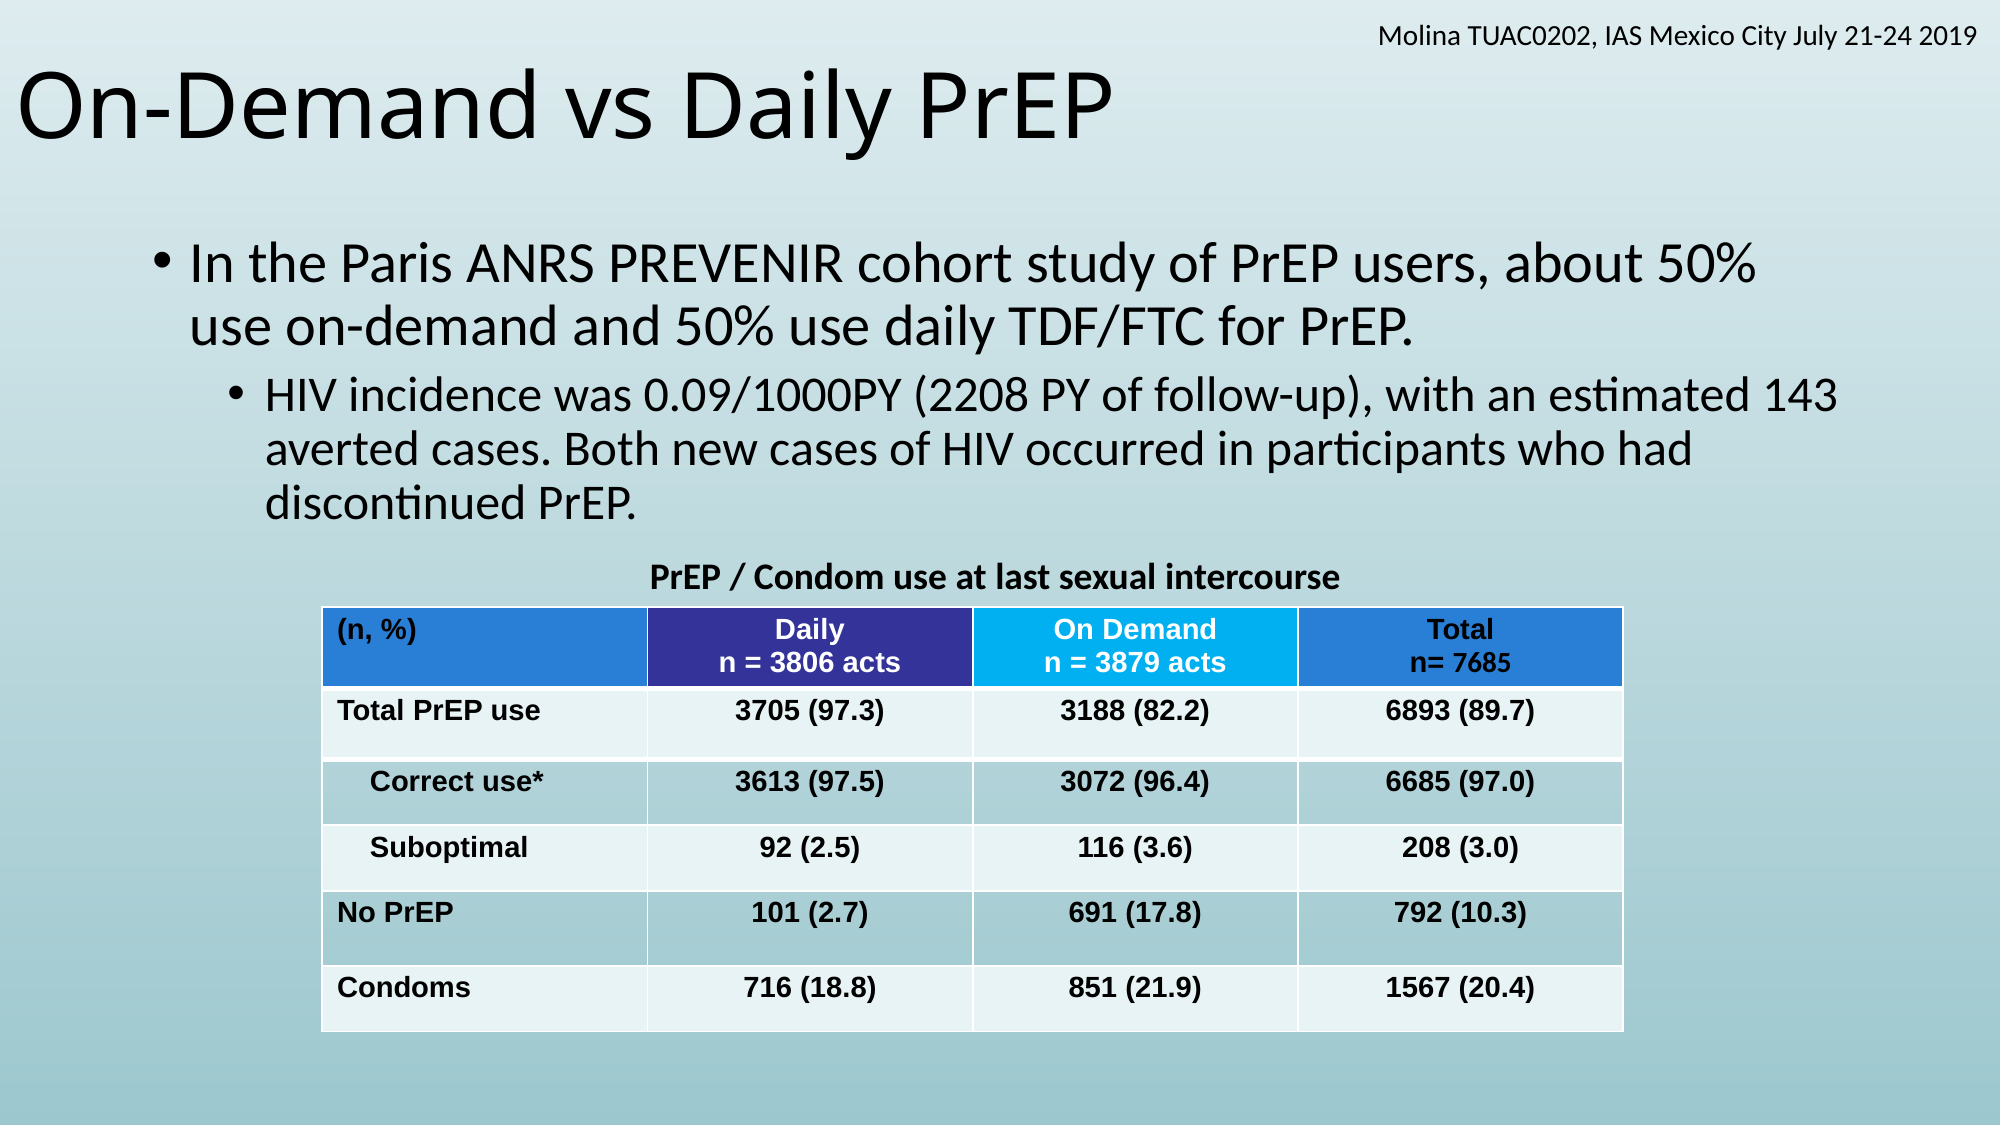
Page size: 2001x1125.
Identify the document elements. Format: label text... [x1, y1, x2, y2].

table_cell 116 (3.6) [974, 826, 1297, 890]
list In the Paris ANRS PREVENIR cohort study of PrEP users, about 50% use on-demand and 50% use daily TDF/FTC for PrEP. HIV incidence was 0.09/1000PY (2208 PY of follow-up), with an estimated 143 averted cases. Both new cases of HIV occurred in participants who had discontinued PrEP. [137, 224, 1863, 939]
table_cell 792 (10.3) [1299, 892, 1622, 965]
table_cell Correct use* [323, 762, 647, 824]
table_cell 208 (3.0) [1299, 826, 1622, 890]
table_cell 851 (21.9) [974, 967, 1297, 1031]
table_cell 3072 (96.4) [974, 762, 1297, 824]
table_cell Suboptimal [323, 826, 647, 890]
table_cell 101 (2.7) [648, 892, 972, 965]
table_cell 6893 (89.7) [1299, 691, 1622, 757]
table_cell Condoms [323, 967, 647, 1031]
table_cell 716 (18.8) [648, 967, 972, 1031]
text_box Molina TUAC0202, IAS Mexico City July 21-24 2019 [1363, 9, 1993, 59]
table_header (n, %) [323, 608, 647, 686]
table_cell No PrEP [323, 892, 647, 965]
table_cell 3613 (97.5) [648, 762, 972, 824]
table_cell Total PrEP use [323, 691, 647, 757]
table_header Total n= 7685 [1299, 608, 1622, 686]
table_header On Demand n = 3879 acts [974, 608, 1297, 686]
table_cell 6685 (97.0) [1299, 762, 1622, 824]
table_cell 1567 (20.4) [1299, 967, 1622, 1031]
text_box PrEP / Condom use at last sexual intercourse [634, 558, 1365, 605]
table_header Daily n = 3806 acts [648, 608, 972, 686]
table_cell 691 (17.8) [974, 892, 1297, 965]
title On-Demand vs Daily PrEP [0, 0, 1725, 218]
table_cell 3188 (82.2) [974, 691, 1297, 757]
table_cell 92 (2.5) [648, 826, 972, 890]
table_cell 3705 (97.3) [648, 691, 972, 757]
